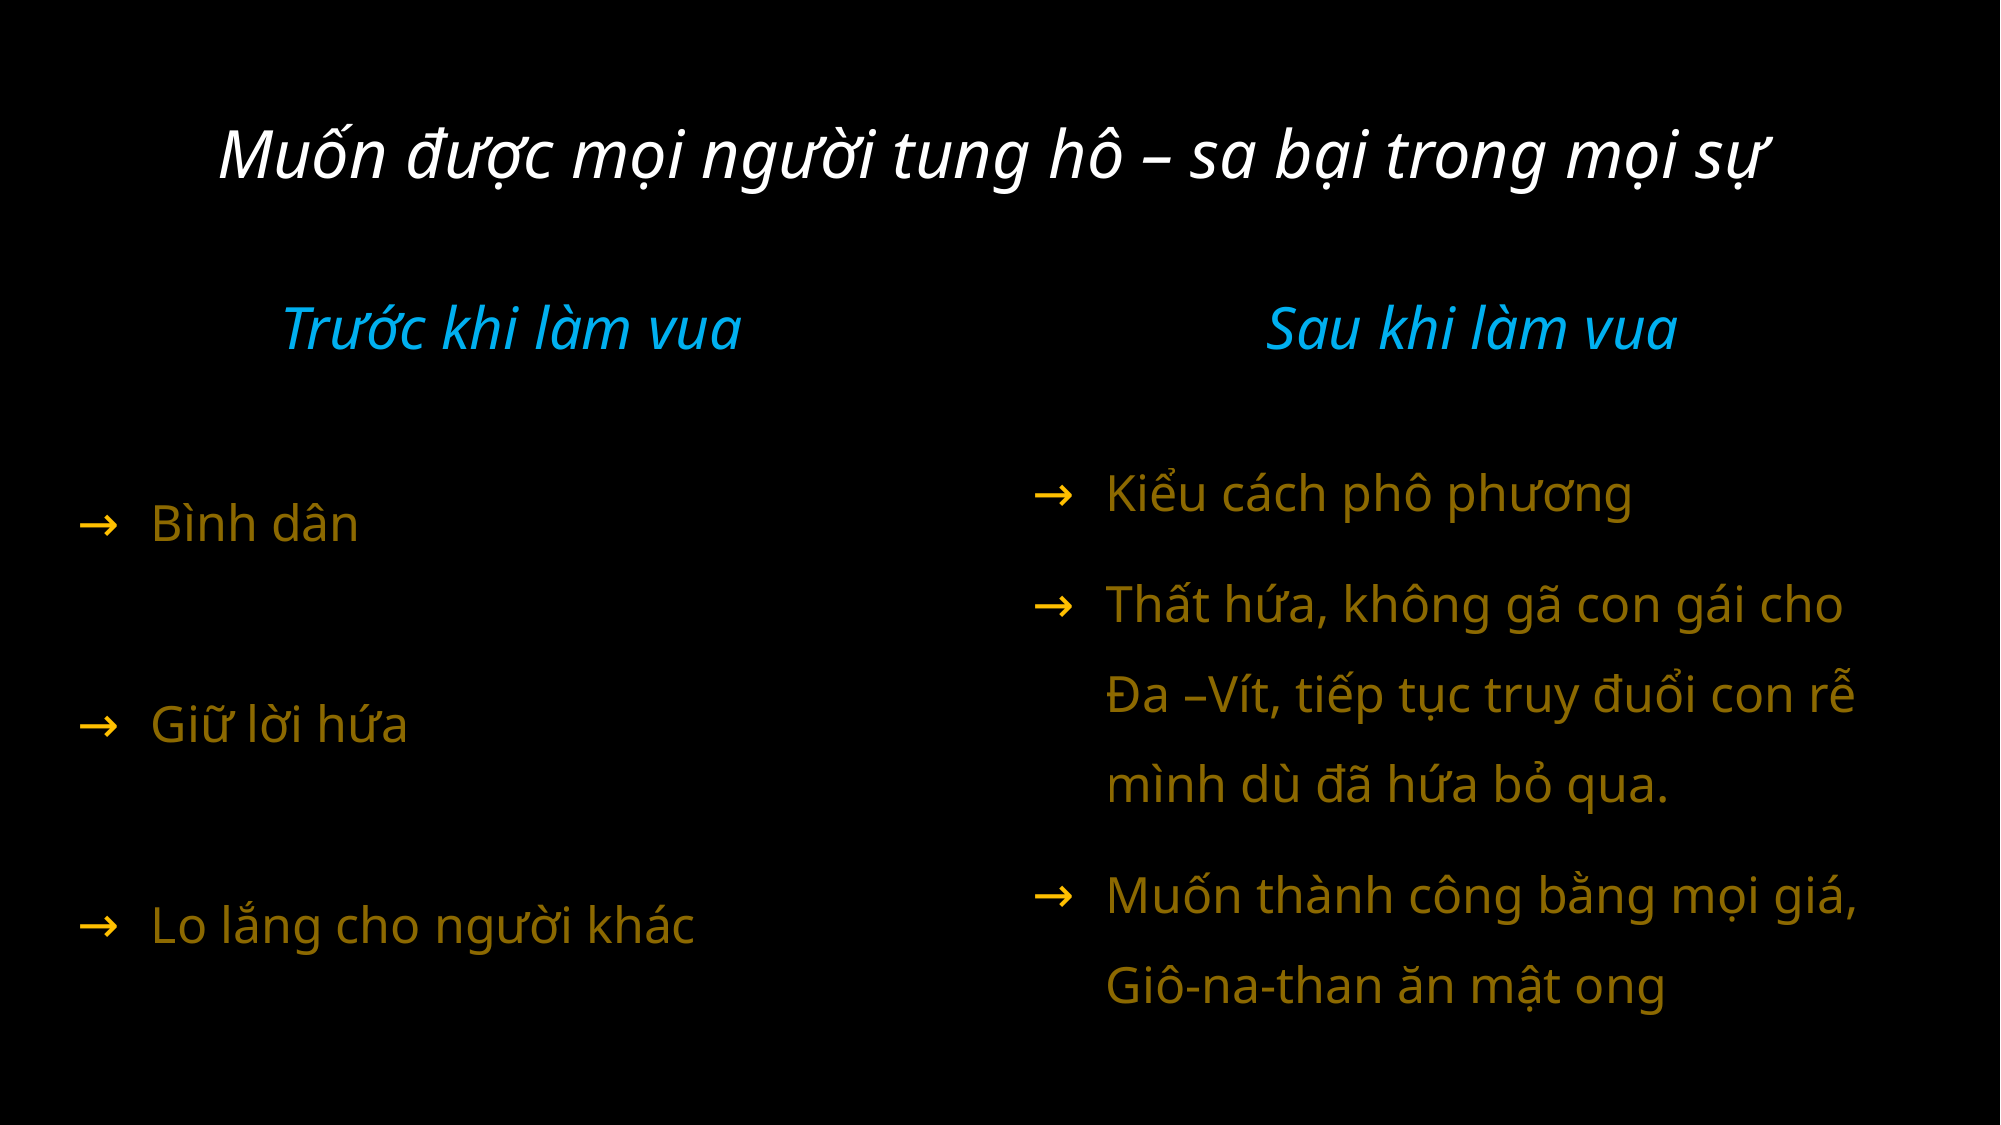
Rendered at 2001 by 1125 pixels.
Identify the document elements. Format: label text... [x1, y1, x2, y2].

title Muốn được mọi người tung hô – sa bại trong mọi sự [73, 63, 1929, 251]
list Bình dân Giữ lời hứa Lo lắng cho người khác [77, 431, 968, 957]
list Kiểu cách phô phương Thất hứa, không gã con gái cho Đa –Vít, tiếp tục truy đuổi con rễ mình dù đã hứa bỏ qua. Muốn thành công bằng mọi giá, Giô-na-than ăn mật ong [1031, 431, 1926, 1042]
list Trước khi làm vua [73, 291, 965, 392]
list Sau khi làm vua [1035, 291, 1926, 392]
